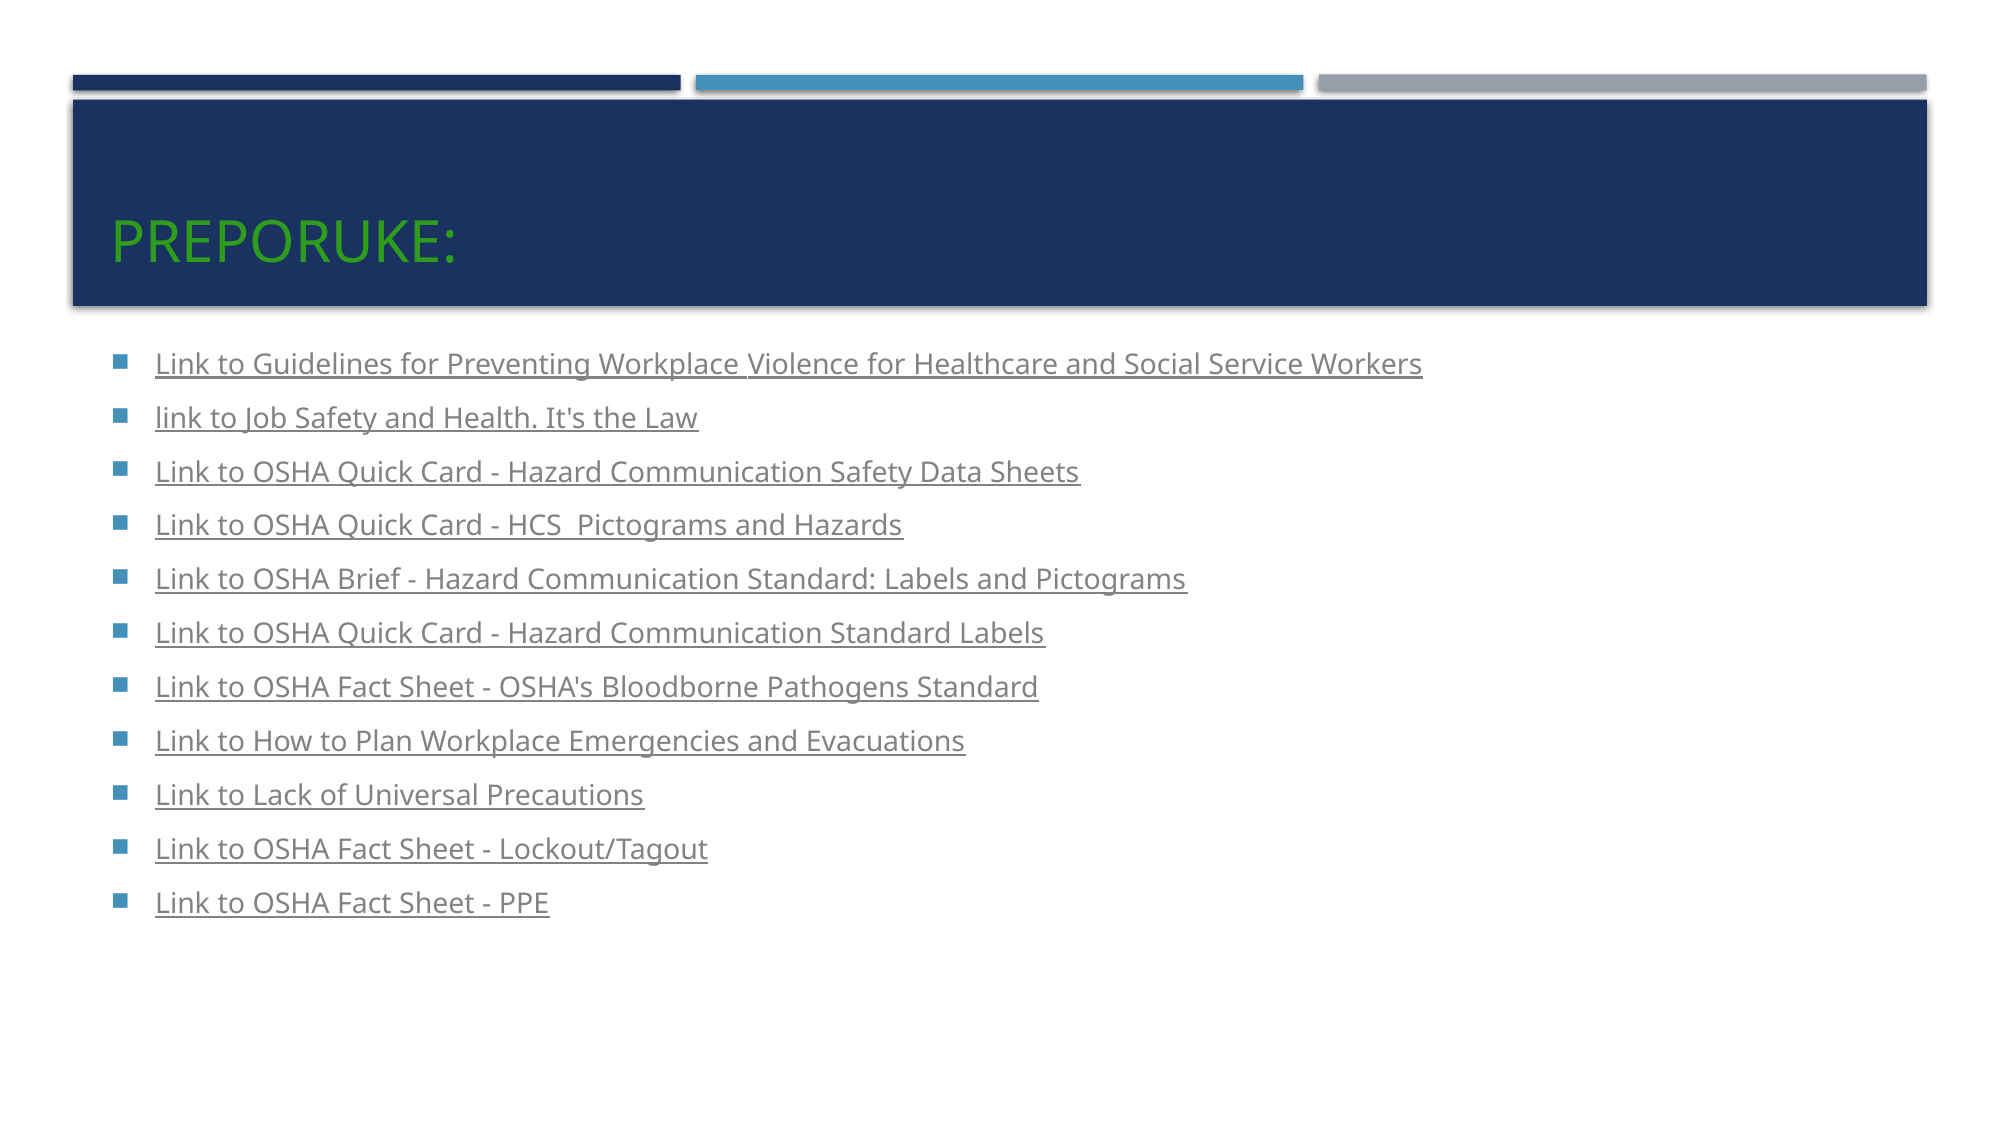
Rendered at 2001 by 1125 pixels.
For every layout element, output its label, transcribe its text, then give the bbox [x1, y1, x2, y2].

list Link to Guidelines for Preventing Workplace Violence for Healthcare and Social Service Workers link to Job Safety and Health. It's the Law Link to OSHA Quick Card - Hazard Communication Safety Data Sheets Link to OSHA Quick Card - HCS Pictograms and Hazards Link to OSHA Brief - Hazard Communication Standard: Labels and Pictograms Link to OSHA Quick Card - Hazard Communication Standard Labels Link to OSHA Fact Sheet - OSHA's Bloodborne Pathogens Standard Link to How to Plan Workplace Emergencies and Evacuations Link to Lack of Universal Precautions Link to OSHA Fact Sheet - Lockout/Tagout Link to OSHA Fact Sheet - PPE [95, 338, 1905, 935]
title Preporuke: [95, 119, 1905, 282]
